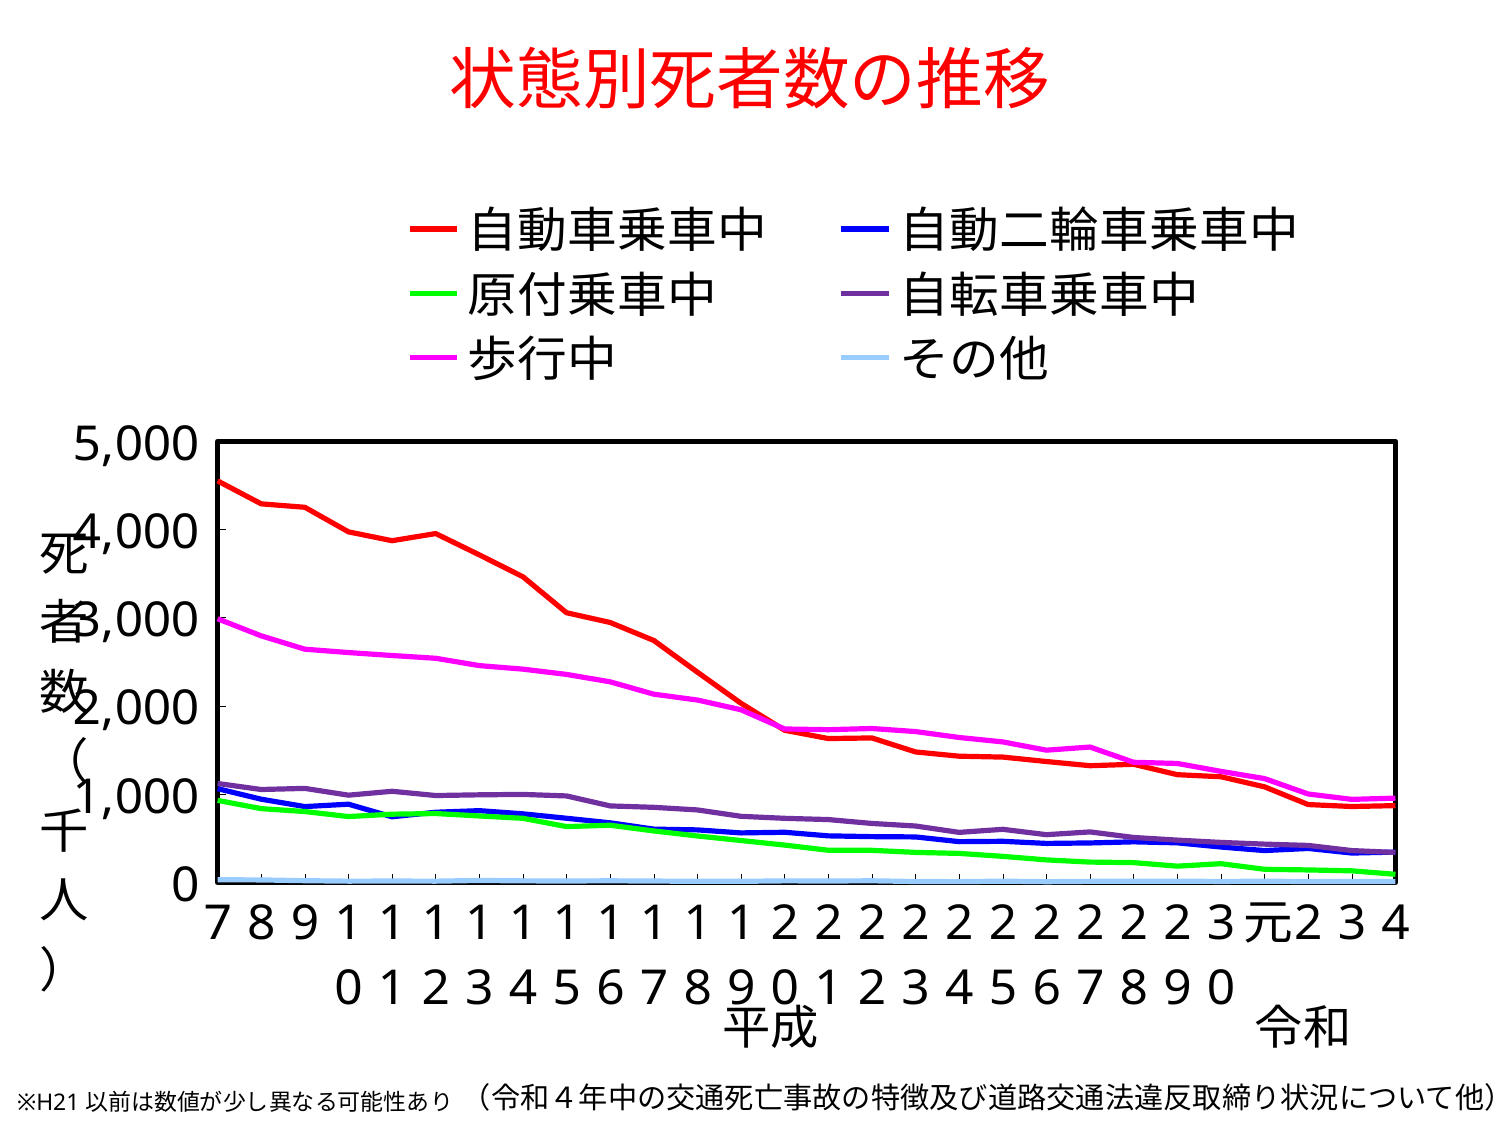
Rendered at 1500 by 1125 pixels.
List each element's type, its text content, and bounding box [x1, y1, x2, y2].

text_box （令和４年中の交通死亡事故の特徴及び道路交通法違反取締り状況について他） [469, 1072, 1500, 1122]
chart [29, 191, 1436, 1073]
title 状態別死者数の推移 [112, 28, 1388, 126]
text_box ※H21以前は数値が少し異なる可能性あり [2, 1079, 469, 1122]
